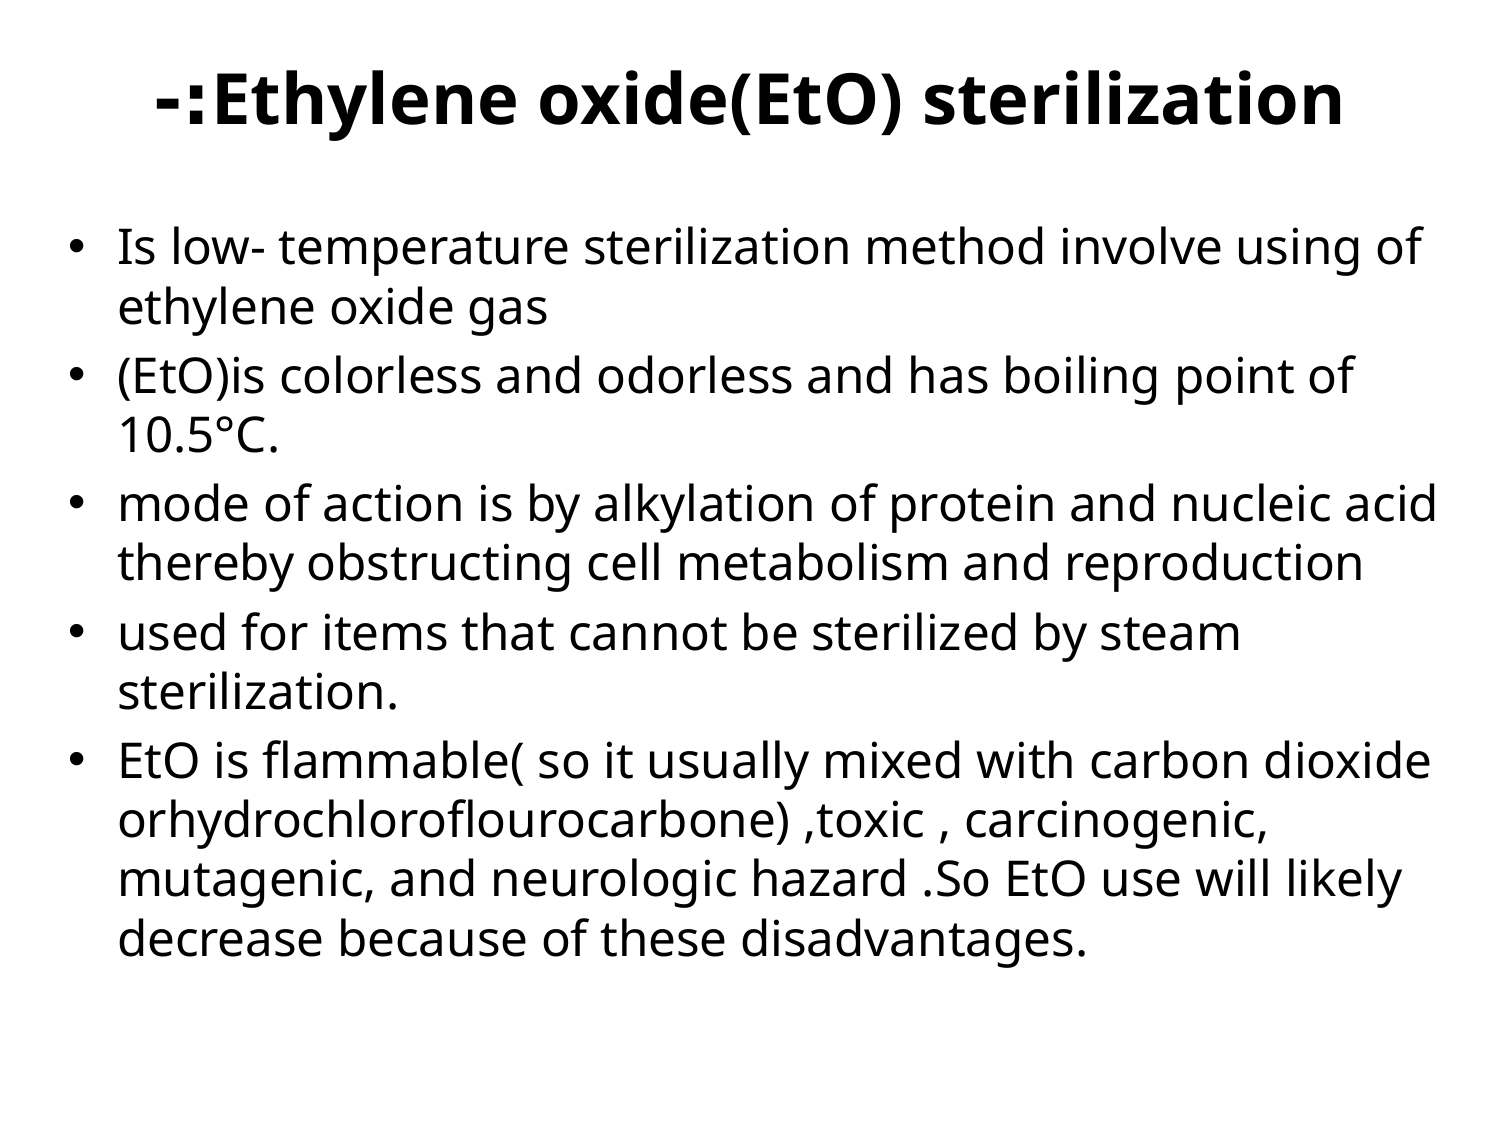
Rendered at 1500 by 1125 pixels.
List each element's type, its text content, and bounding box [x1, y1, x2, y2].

list Is low- temperature sterilization method involve using of ethylene oxide gas (EtO)is colorless and odorless and has boiling point of 10.5°C. mode of action is by alkylation of protein and nucleic acid thereby obstructing cell metabolism and reproduction used for items that cannot be sterilized by steam sterilization. EtO is flammable( so it usually mixed with carbon dioxide orhydrochloroflourocarbone) ,toxic , carcinogenic, mutagenic, and neurologic hazard .So EtO use will likely decrease because of these disadvantages. [53, 208, 1471, 1005]
title Ethylene oxide(EtO) sterilization:- [75, 45, 1425, 208]
